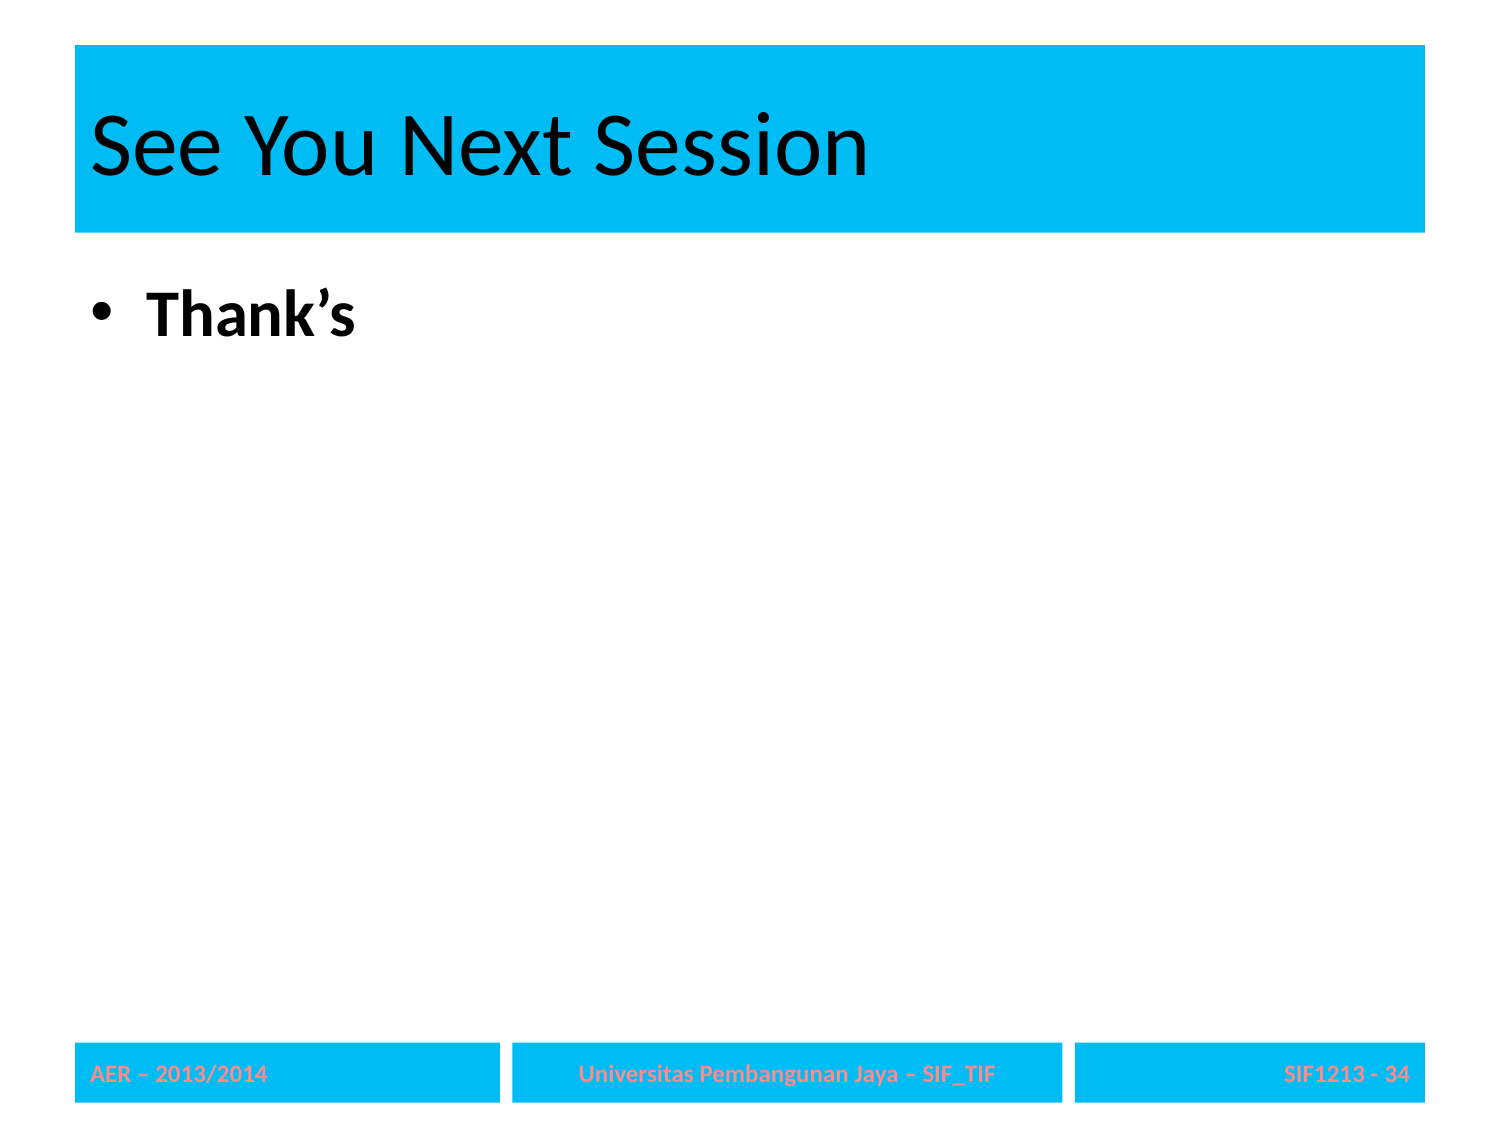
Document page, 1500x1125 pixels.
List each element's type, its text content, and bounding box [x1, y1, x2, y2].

title See You Next Session [75, 45, 1425, 233]
list Thank’s [75, 262, 1425, 1005]
slide_number AER – 2013/2014 [75, 1042, 500, 1103]
slide_number SIF1213 - 34 [1074, 1042, 1425, 1103]
footer Universitas Pembangunan Jaya – SIF_TIF [512, 1042, 1063, 1103]
